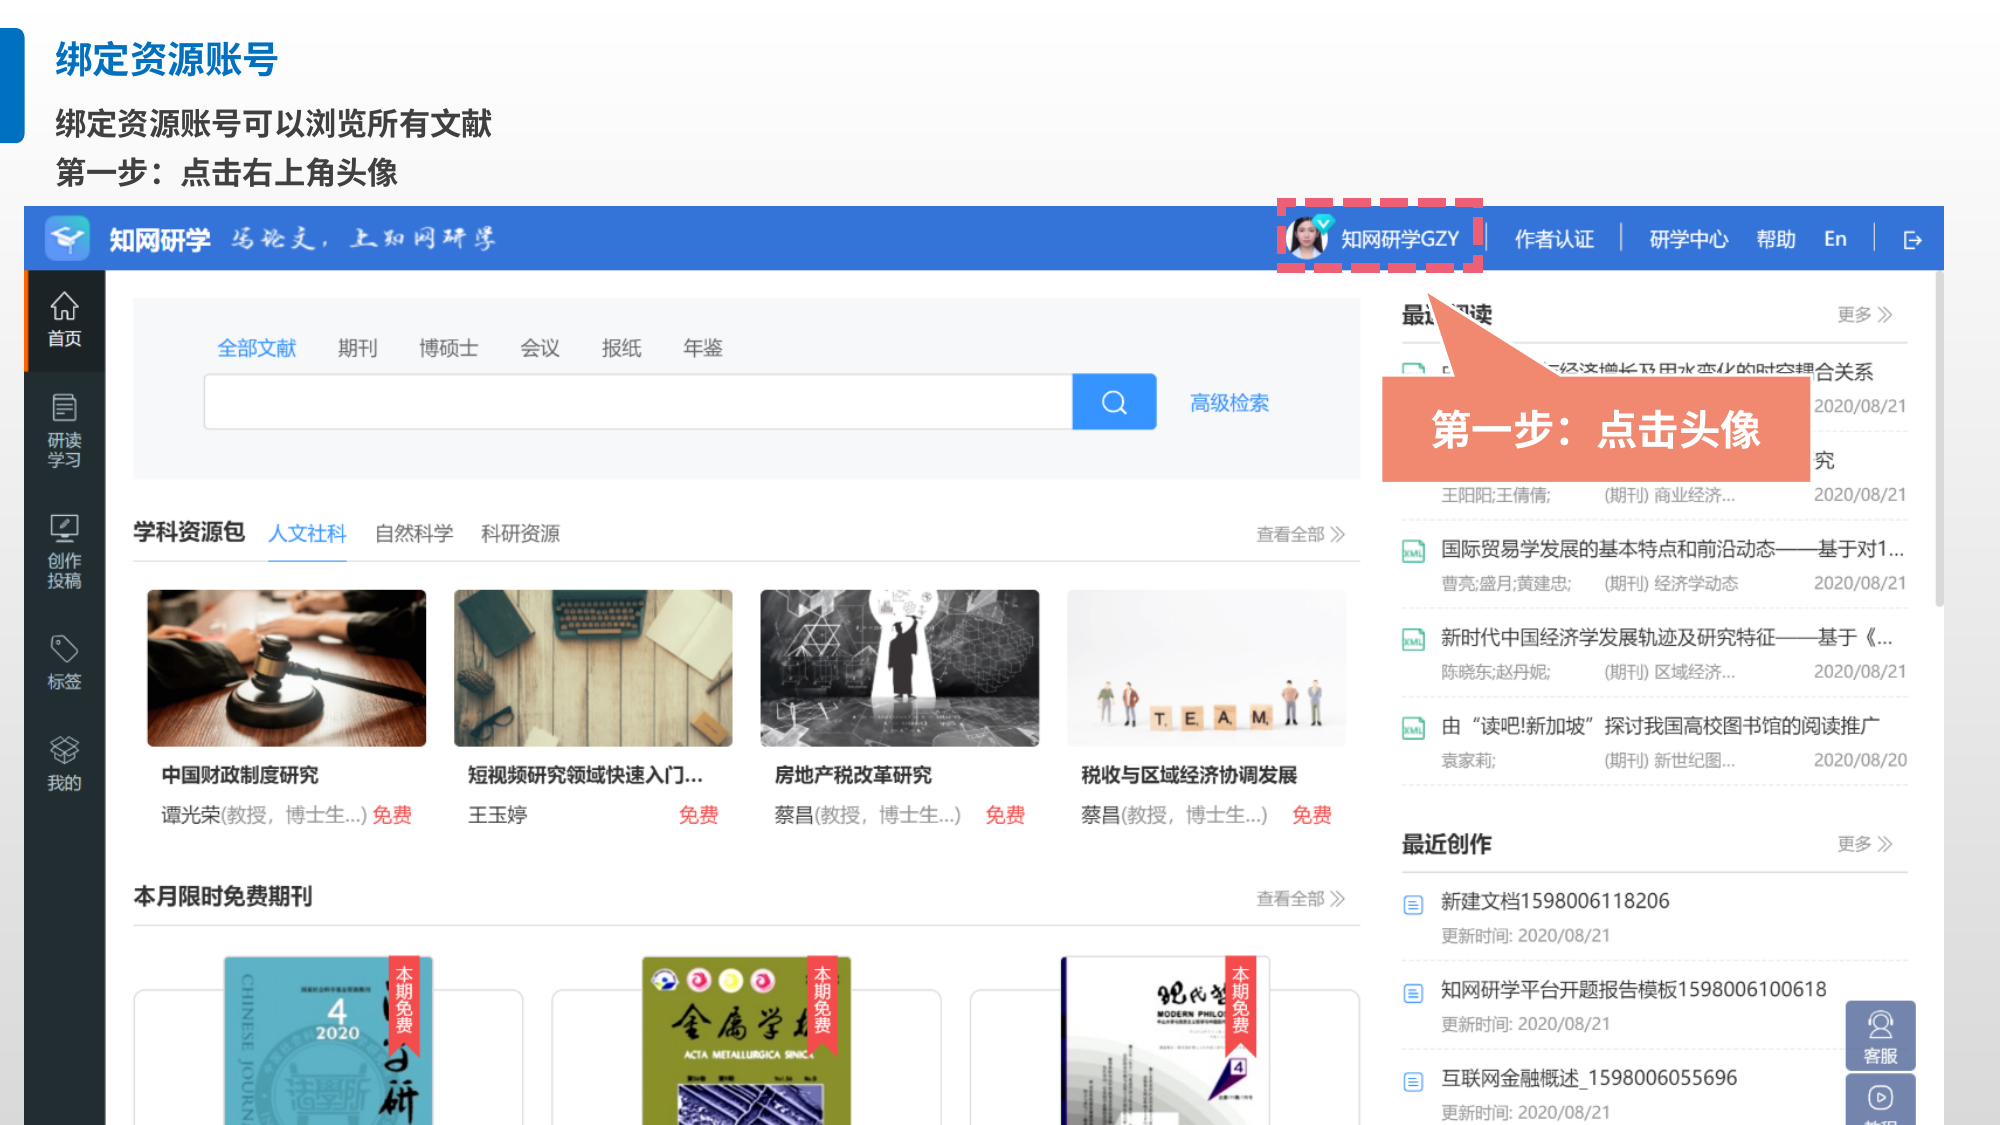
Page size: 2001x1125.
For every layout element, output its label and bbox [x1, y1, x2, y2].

text_box [1281, 202, 1812, 484]
text_box [0, 28, 1216, 200]
picture [24, 206, 1944, 1125]
